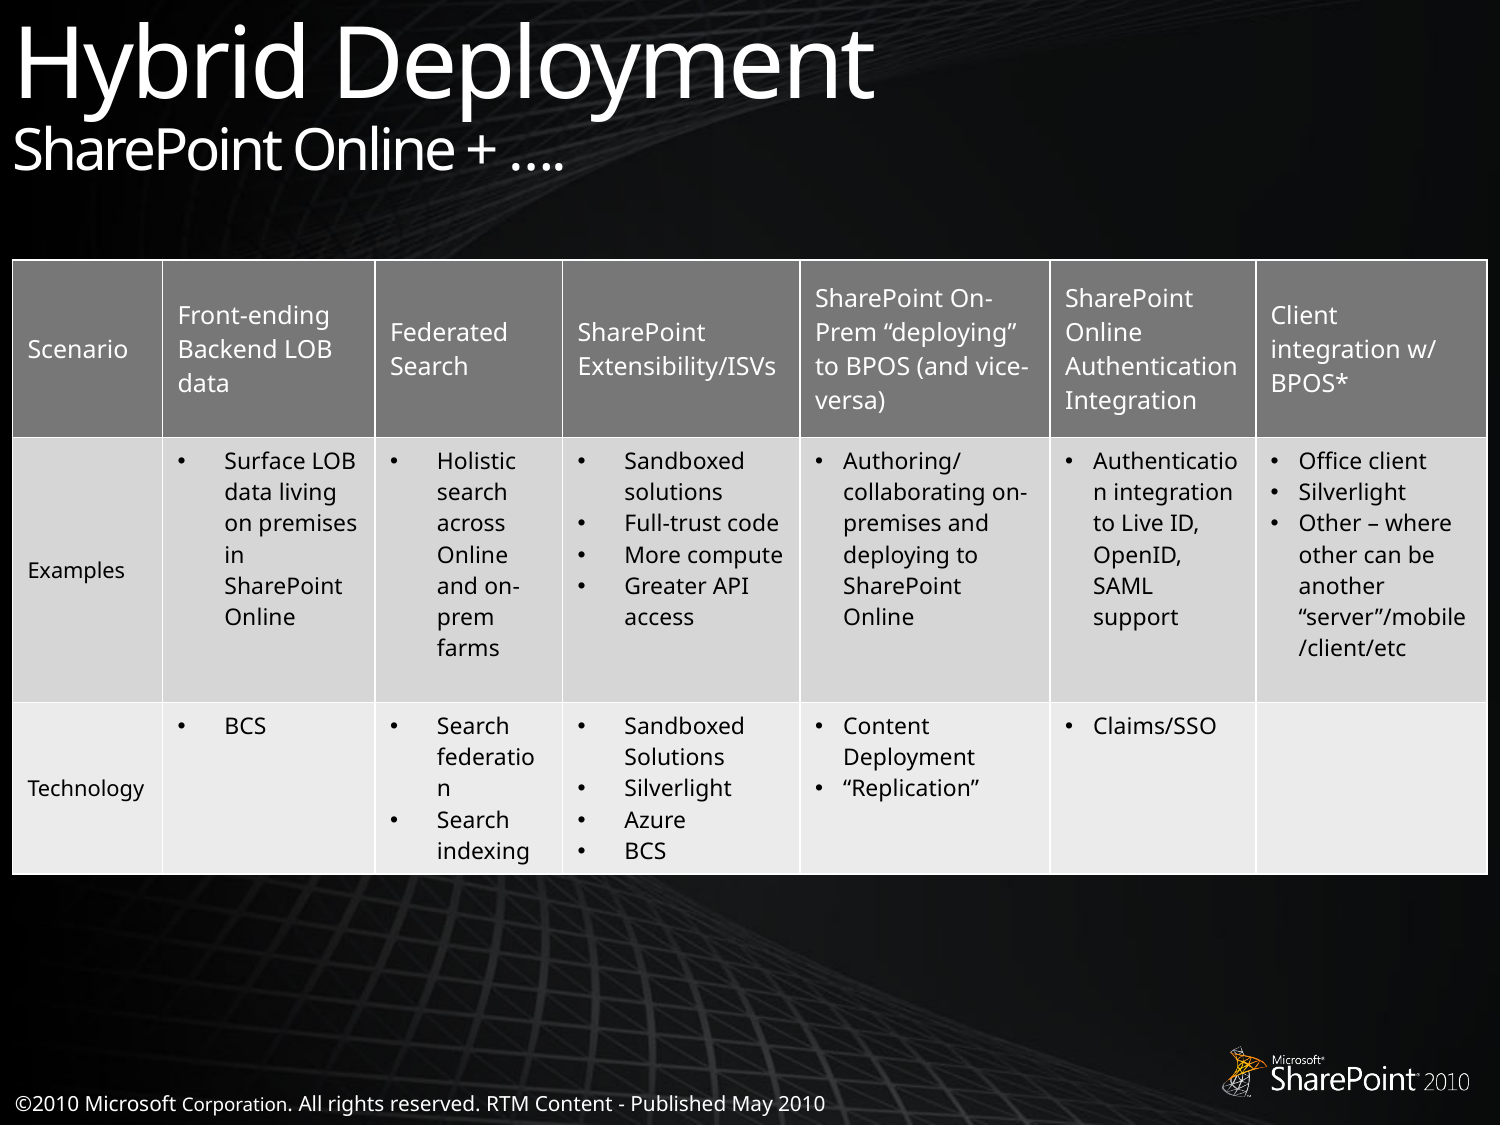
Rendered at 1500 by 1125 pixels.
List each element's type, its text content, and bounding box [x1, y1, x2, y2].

table_cell Sandboxed solutions Full-trust code More compute Greater API access [563, 438, 799, 702]
table_cell Content Deployment “Replication” [801, 703, 1049, 873]
picture [0, 0, 1500, 1125]
table_cell Authentication integration to Live ID, OpenID, SAML support [1051, 438, 1255, 702]
table_cell Office client Silverlight Other – where other can be another “server”/mobile/client/etc [1257, 438, 1486, 702]
table_cell Holistic search across Online and on-prem farms [376, 438, 562, 702]
table_cell Sandboxed Solutions Silverlight Azure BCS [563, 703, 799, 873]
table_header Federated Search [376, 261, 562, 437]
table_header SharePoint Online Authentication Integration [1051, 261, 1255, 437]
table_cell Surface LOB data living on premises in SharePoint Online [163, 438, 374, 702]
table_header Front-ending Backend LOB data [163, 261, 374, 437]
table_cell [1257, 703, 1486, 873]
table_cell Technology [13, 703, 162, 873]
table_cell BCS [163, 703, 374, 873]
table_cell Examples [13, 438, 162, 702]
title Hybrid Deployment SharePoint Online + …. [12, 12, 1388, 186]
table_header Scenario [13, 261, 162, 437]
table_header Client integration w/ BPOS* [1257, 261, 1486, 437]
table_cell Authoring/collaborating on-premises and deploying to SharePoint Online [801, 438, 1049, 702]
table_header SharePoint Extensibility/ISVs [563, 261, 799, 437]
table_header SharePoint On-Prem “deploying” to BPOS (and vice-versa) [801, 261, 1049, 437]
table_cell Search federation Search indexing [376, 703, 562, 873]
table_cell Claims/SSO [1051, 703, 1255, 873]
